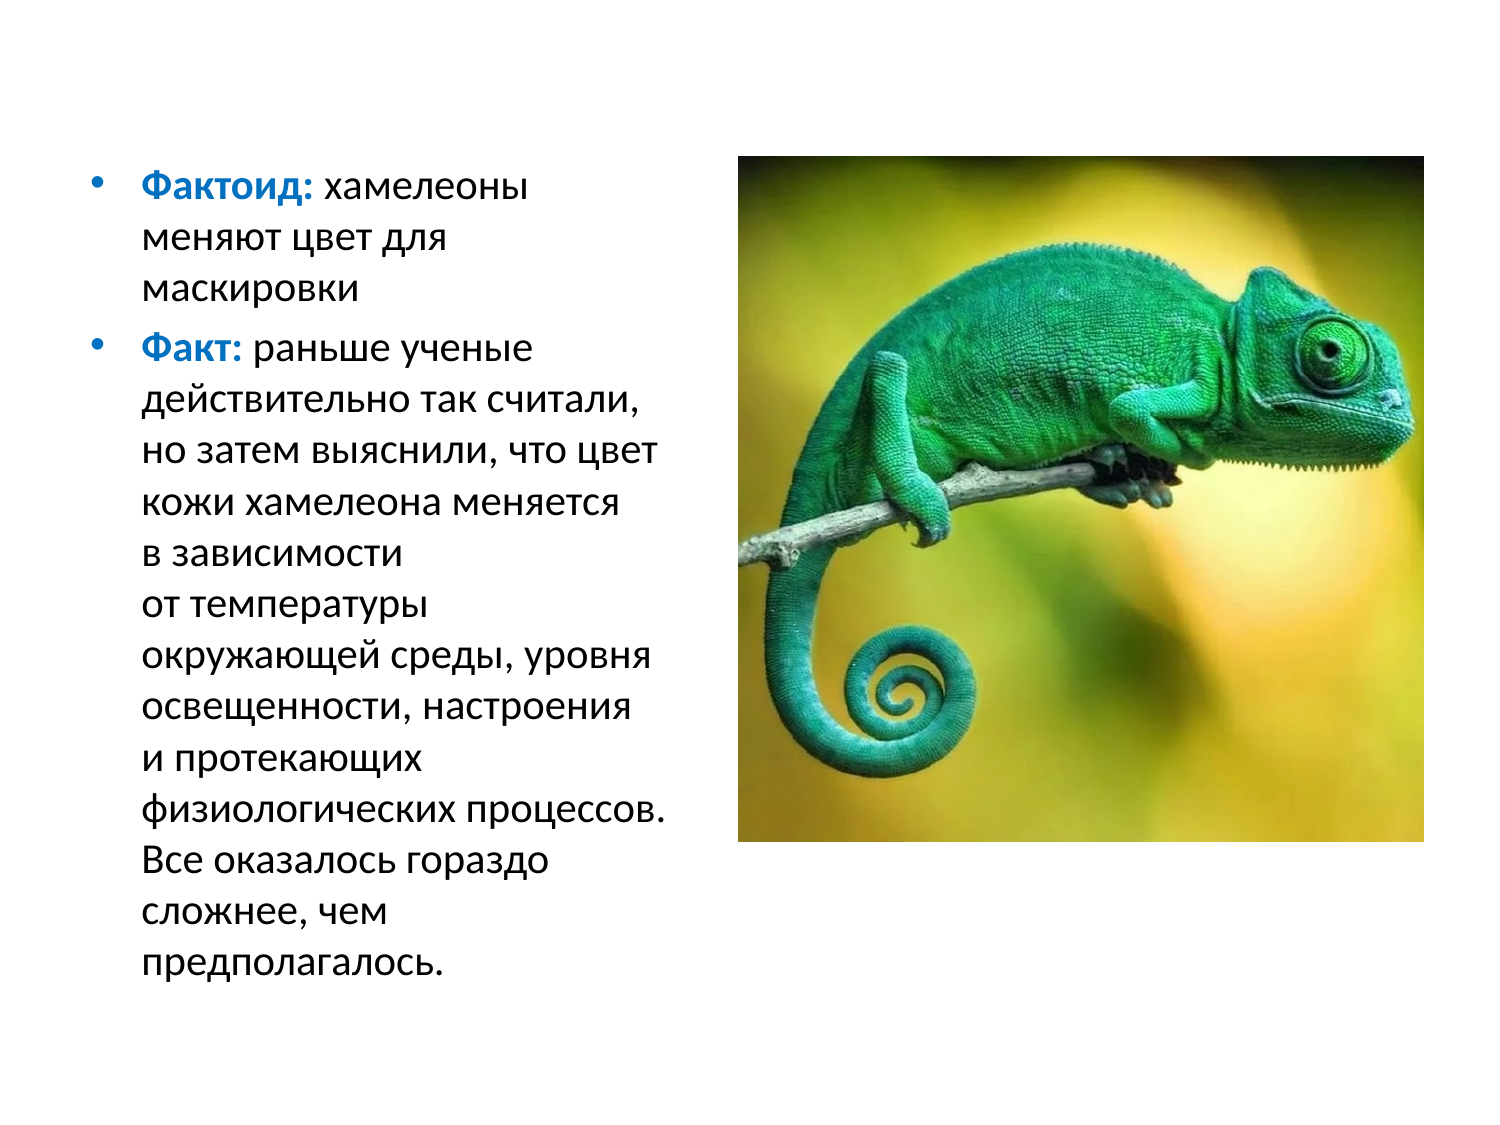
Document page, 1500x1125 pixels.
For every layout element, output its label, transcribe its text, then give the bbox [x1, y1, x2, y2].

list Фактоид: хамелеоны меняют цвет для маскировки Факт: раньше ученые действительно так считали, но затем выяснили, что цвет кожи хамелеона меняется в зависимости от температуры окружающей среды, уровня освещенности, настроения и протекающих физиологических процессов. Все оказалось гораздо сложнее, чем предполагалось. [75, 149, 691, 1005]
picture [737, 156, 1424, 842]
